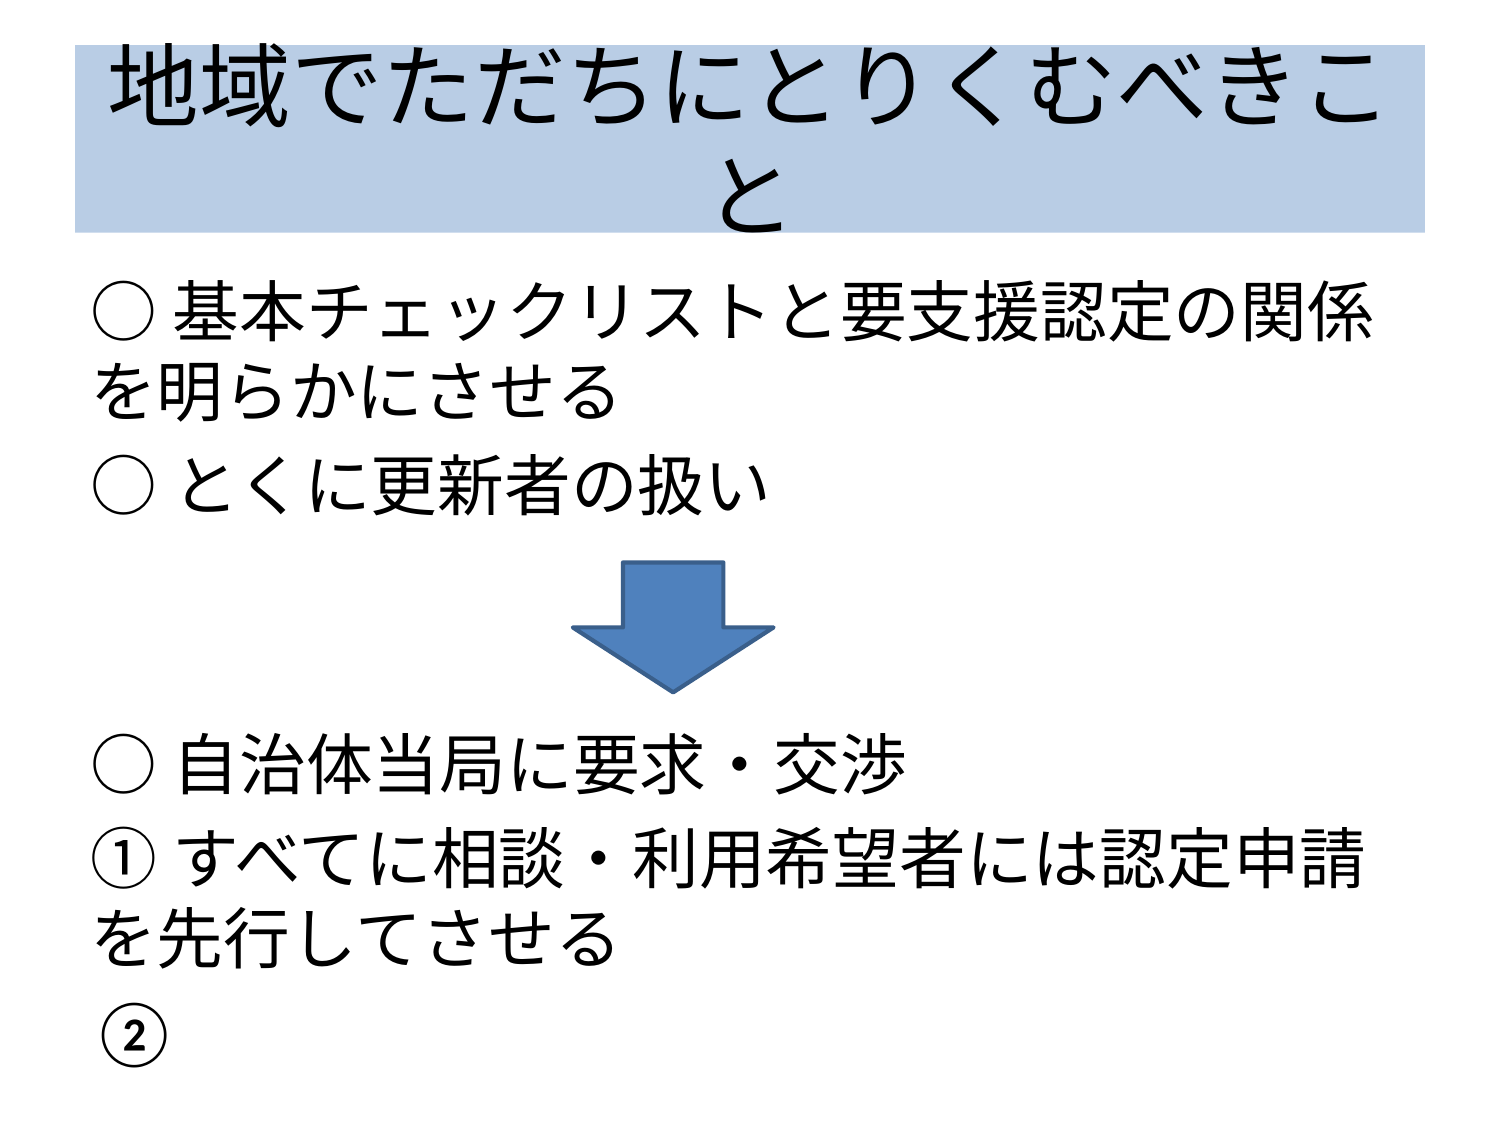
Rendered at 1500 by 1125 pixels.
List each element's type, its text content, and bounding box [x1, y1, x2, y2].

title 地域でただちにとりくむべきこと [74, 44, 1426, 233]
text_box [570, 560, 776, 695]
list ○基本チェックリストと要支援認定の関係を明らかにさせる ○とくに更新者の扱い ○自治体当局に要求・交渉 ①すべてに相談・利用希望者には認定申請を先行してさせる ② [74, 262, 1426, 1006]
